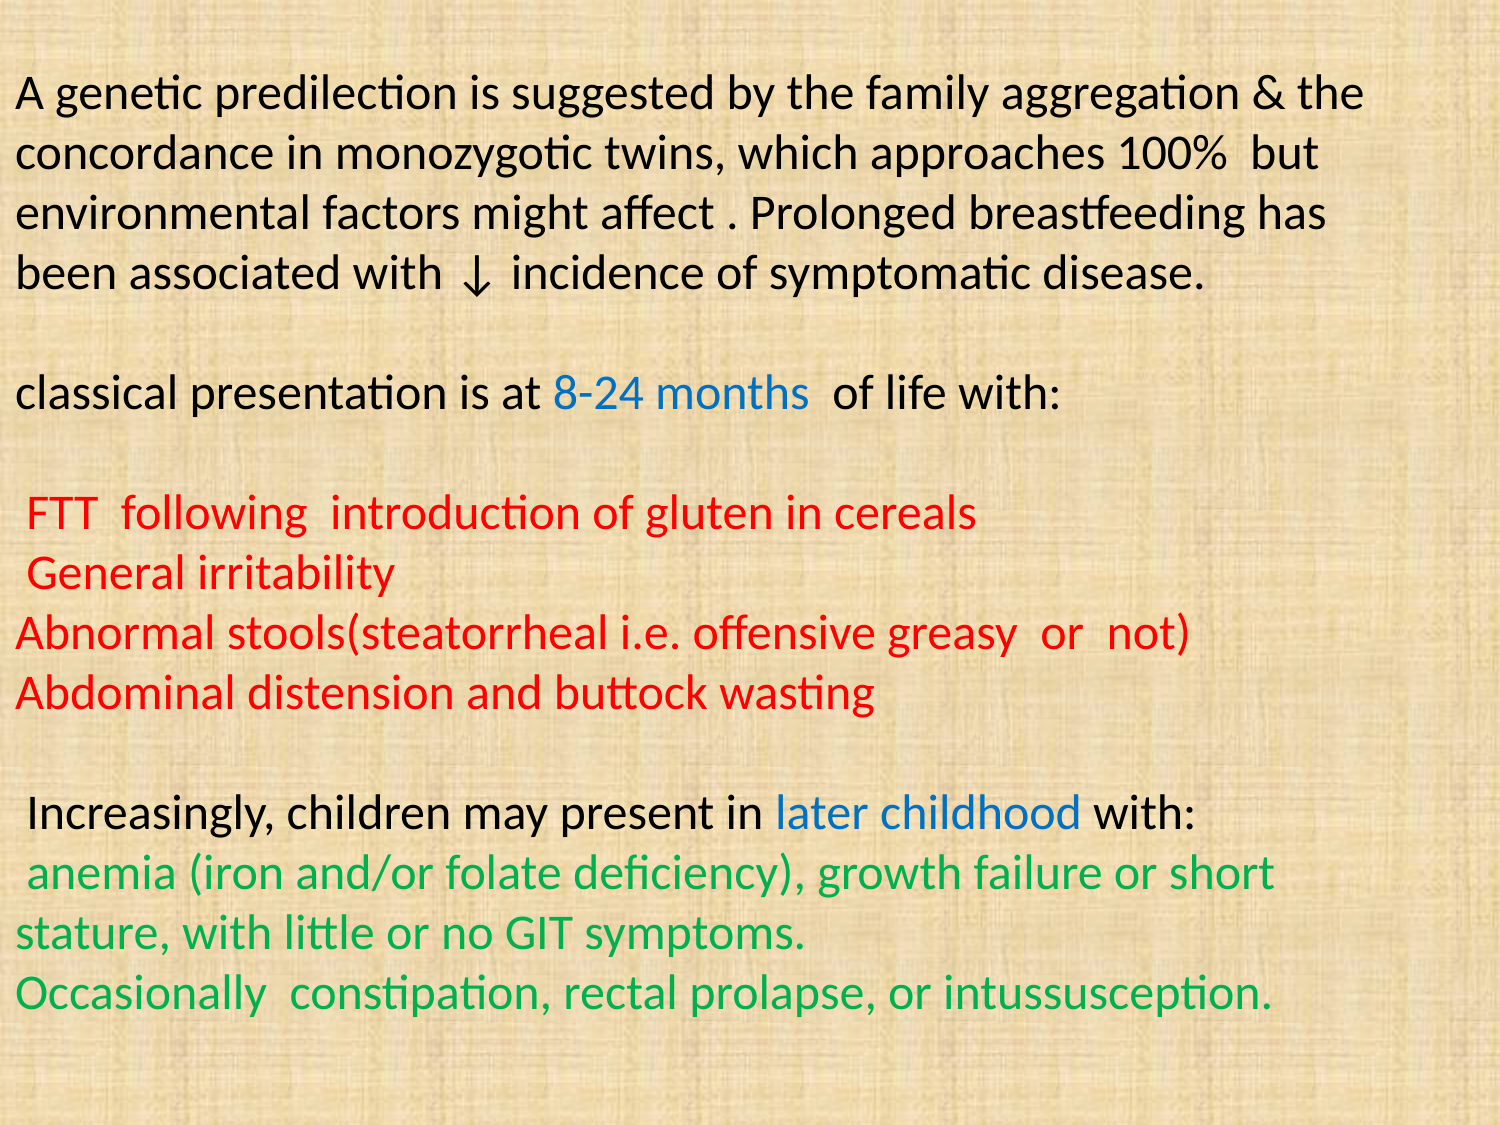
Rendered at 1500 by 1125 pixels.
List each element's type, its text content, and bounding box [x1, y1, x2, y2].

text_box A genetic predilection is suggested by the family aggregation & the concordance in monozygotic twins, which approaches 100% but environmental factors might affect . Prolonged breastfeeding has been associated with ↓ incidence of symptomatic disease. classical presentation is at 8-24 months of life with: FTT following introduction of gluten in cereals General irritability Abnormal stools(steatorrheal i.e. offensive greasy or not) Abdominal distension and buttock wasting Increasingly, children may present in later childhood with: anemia (iron and/or folate deficiency), growth failure or short stature, with little or no GIT symptoms. Occasionally constipation, rectal prolapse, or intussusception. [0, 51, 1442, 1027]
